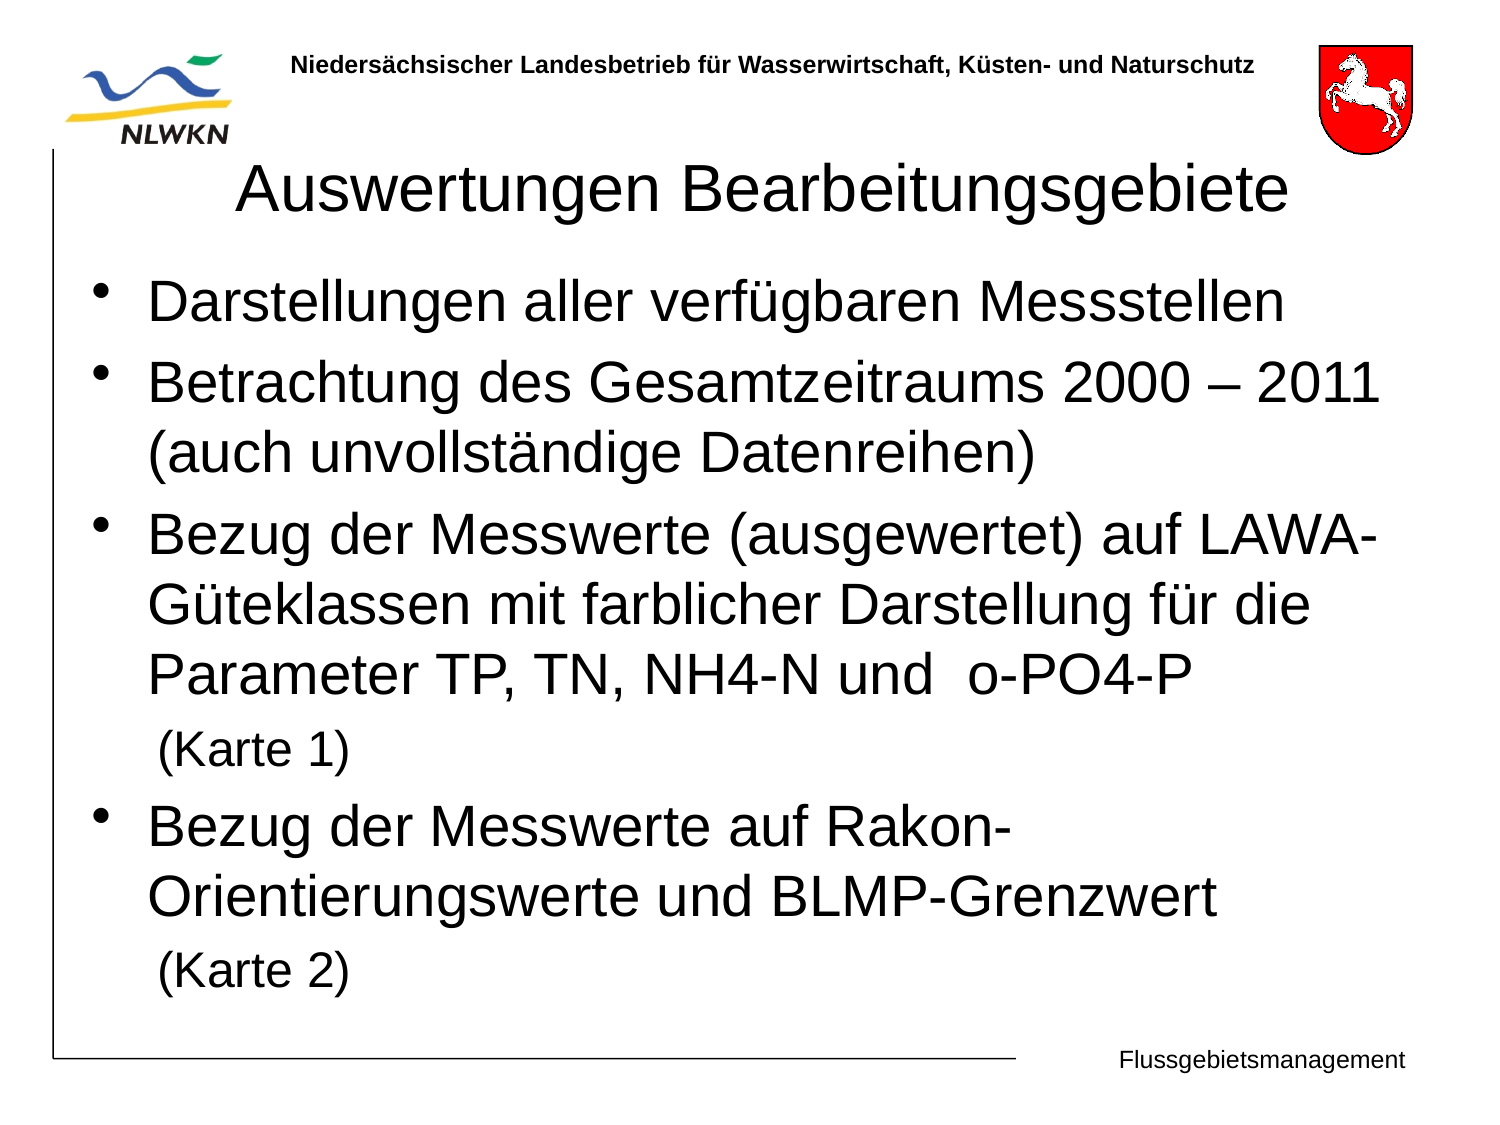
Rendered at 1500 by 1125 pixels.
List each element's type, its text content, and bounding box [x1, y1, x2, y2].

title Auswertungen Bearbeitungsgebiete [88, 137, 1439, 325]
picture [64, 54, 232, 144]
list Darstellungen aller verfügbaren Messstellen Betrachtung des Gesamtzeitraums 2000 – 2011 (auch unvollständige Datenreihen) Bezug der Messwerte (ausgewertet) auf LAWA-Güteklassen mit farblicher Darstellung für die Parameter TP, TN, NH4-N und o-PO4-P (Karte 1) Bezug der Messwerte auf Rakon-Orientierungswerte und BLMP-Grenzwert (Karte 2) [76, 255, 1427, 1024]
picture [1305, 42, 1424, 137]
